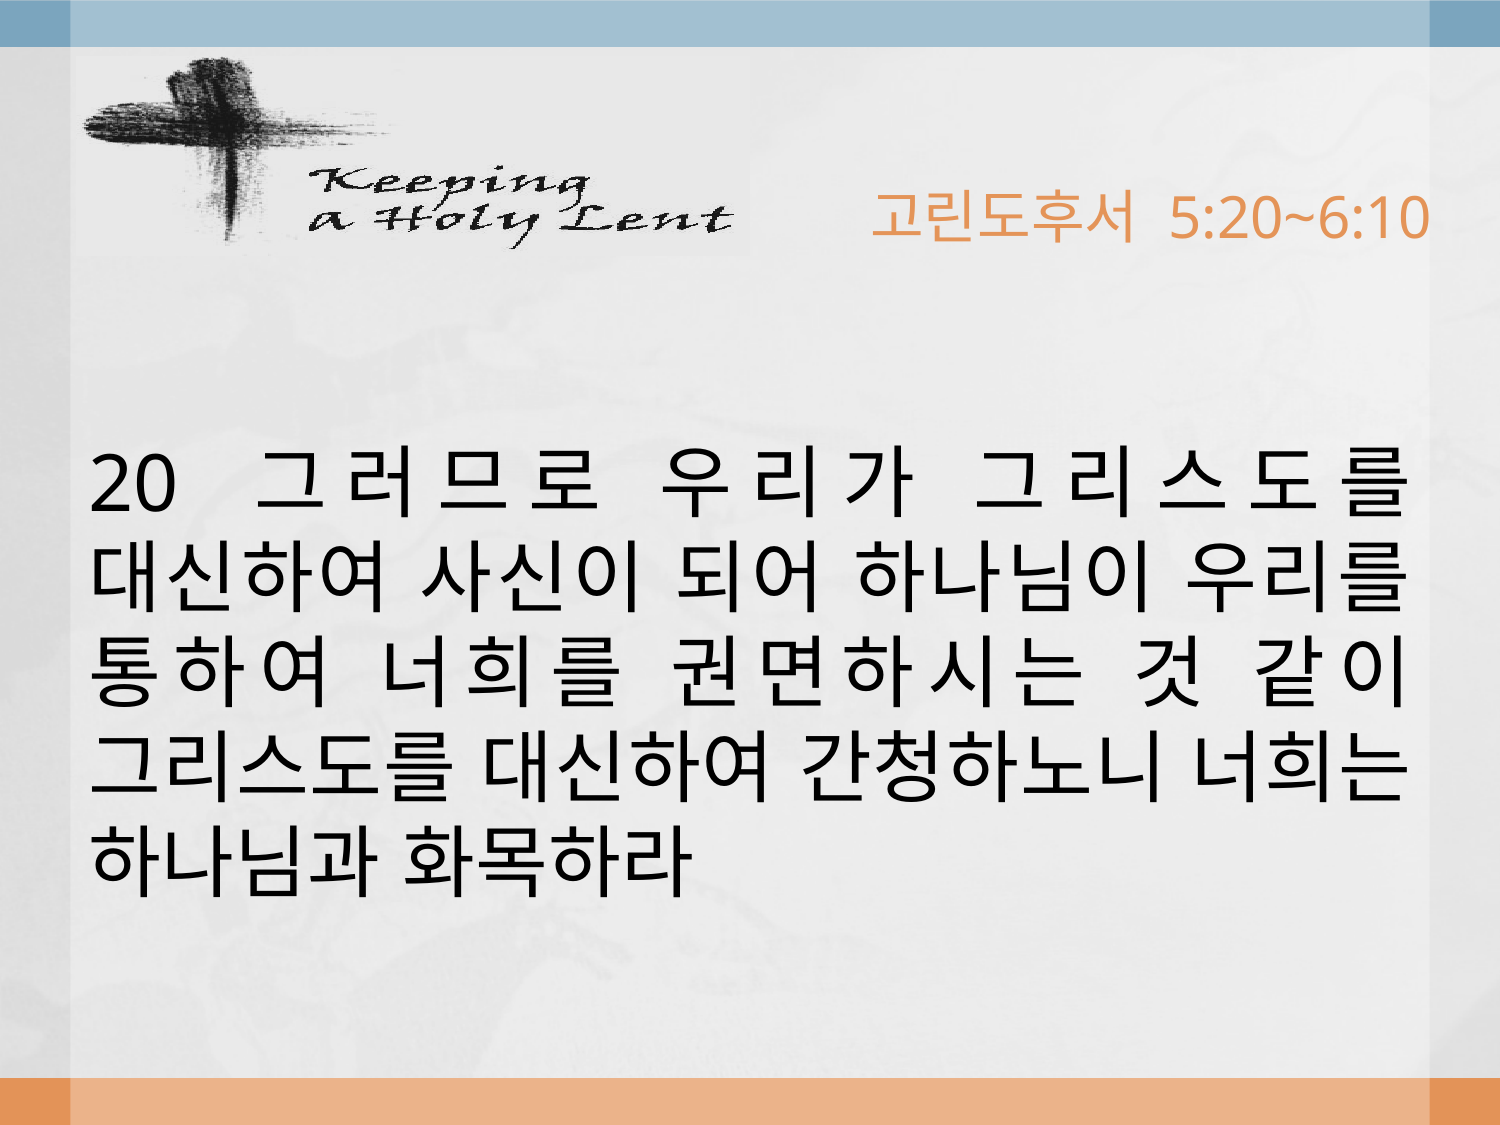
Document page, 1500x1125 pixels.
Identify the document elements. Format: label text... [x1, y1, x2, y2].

text_box 20 그러므로 우리가 그리스도를 대신하여 사신이 되어 하나님이 우리를 통하여 너희를 권면하시는 것 같이 그리스도를 대신하여 간청하노니 너희는 하나님과 화목하라 [76, 420, 1424, 920]
text_box 고린도후서 5:20~6:10 [761, 172, 1447, 258]
picture [76, 56, 750, 256]
